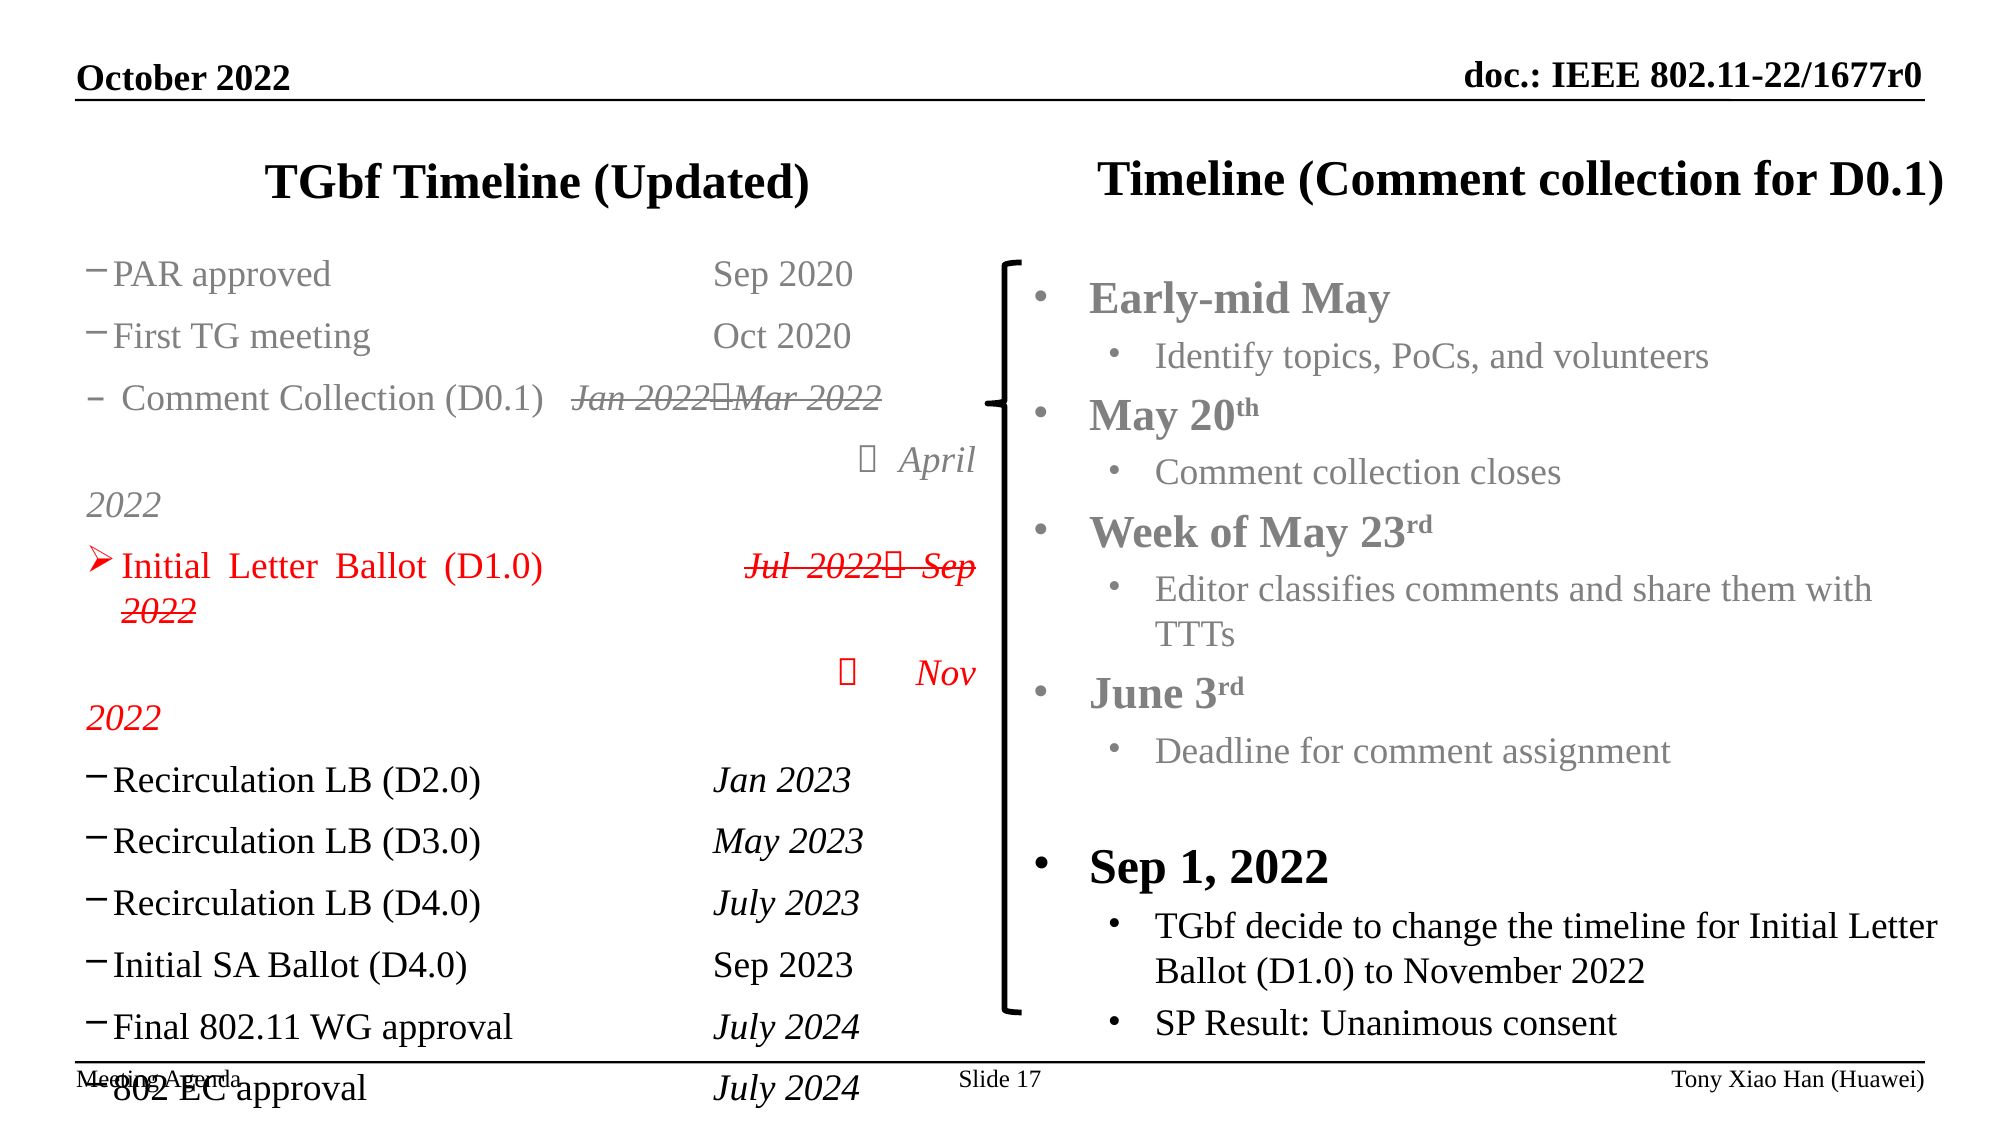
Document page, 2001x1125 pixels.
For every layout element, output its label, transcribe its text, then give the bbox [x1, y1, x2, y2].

title TGbf Timeline (Updated) [162, 141, 913, 217]
text_box PAR approved Sep 2020 First TG meeting Oct 2020 Comment Collection (D0.1) Jan 2022Mar 2022  April 2022 Initial Letter Ballot (D1.0) Jul 2022 Sep 2022  Nov 2022 Recirculation LB (D2.0) Jan 2023 Recirculation LB (D3.0) May 2023 Recirculation LB (D4.0) July 2023 Initial SA Ballot (D4.0) Sep 2023 Final 802.11 WG approval July 2024 802 EC approval July 2024 RevCom and SASB approval Sep 2024 [74, 243, 988, 1051]
text_box [987, 262, 1022, 1013]
text_box Timeline (Comment collection for D0.1) [1067, 141, 1975, 209]
text_box Early-mid May Identify topics, PoCs, and volunteers May 20th Comment collection closes Week of May 23rd Editor classifies comments and share them with TTTs June 3rd Deadline for comment assignment Sep 1, 2022 TGbf decide to change the timeline for Initial Letter Ballot (D1.0) to November 2022 SP Result: Unanimous consent [1021, 262, 1963, 1063]
